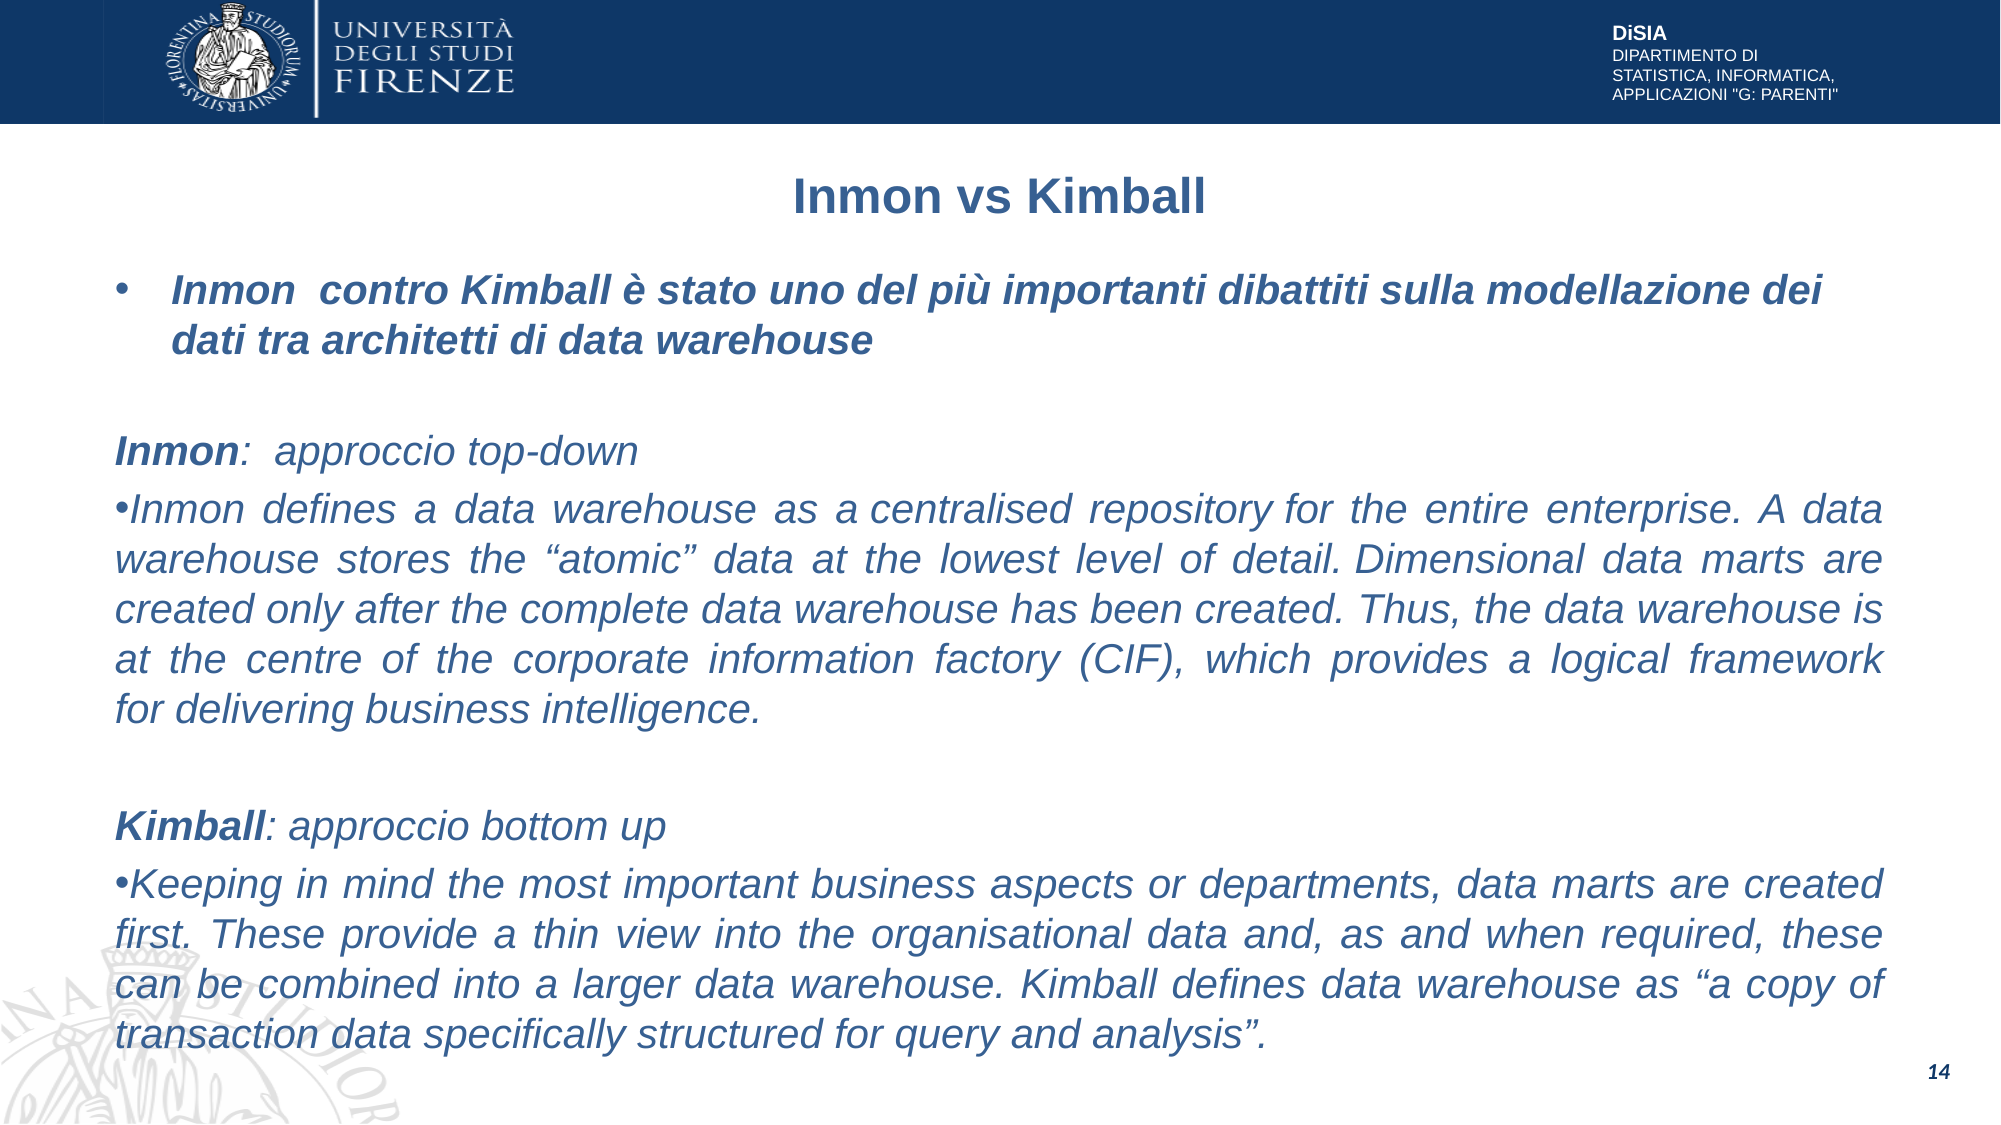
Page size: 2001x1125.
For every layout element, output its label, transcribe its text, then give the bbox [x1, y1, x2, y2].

title Inmon vs Kimball [99, 130, 1900, 255]
picture [0, 0, 2001, 125]
list Inmon contro Kimball è stato uno del più importanti dibattiti sulla modellazione dei dati tra architetti di data warehouse Inmon: approccio top-down Inmon defines a data warehouse as a centralised repository for the entire enterprise. A data warehouse stores the “atomic” data at the lowest level of detail. Dimensional data marts are created only after the complete data warehouse has been created. Thus, the data warehouse is at the centre of the corporate information factory (CIF), which provides a logical framework for delivering business intelligence. Kimball: approccio bottom up Keeping in mind the most important business aspects or departments, data marts are created first. These provide a thin view into the organisational data and, as and when required, these can be combined into a larger data warehouse. Kimball defines data warehouse as “a copy of transaction data specifically structured for query and analysis”. [99, 255, 1900, 970]
slide_number 14 [1819, 1040, 1966, 1101]
picture [0, 847, 474, 1125]
